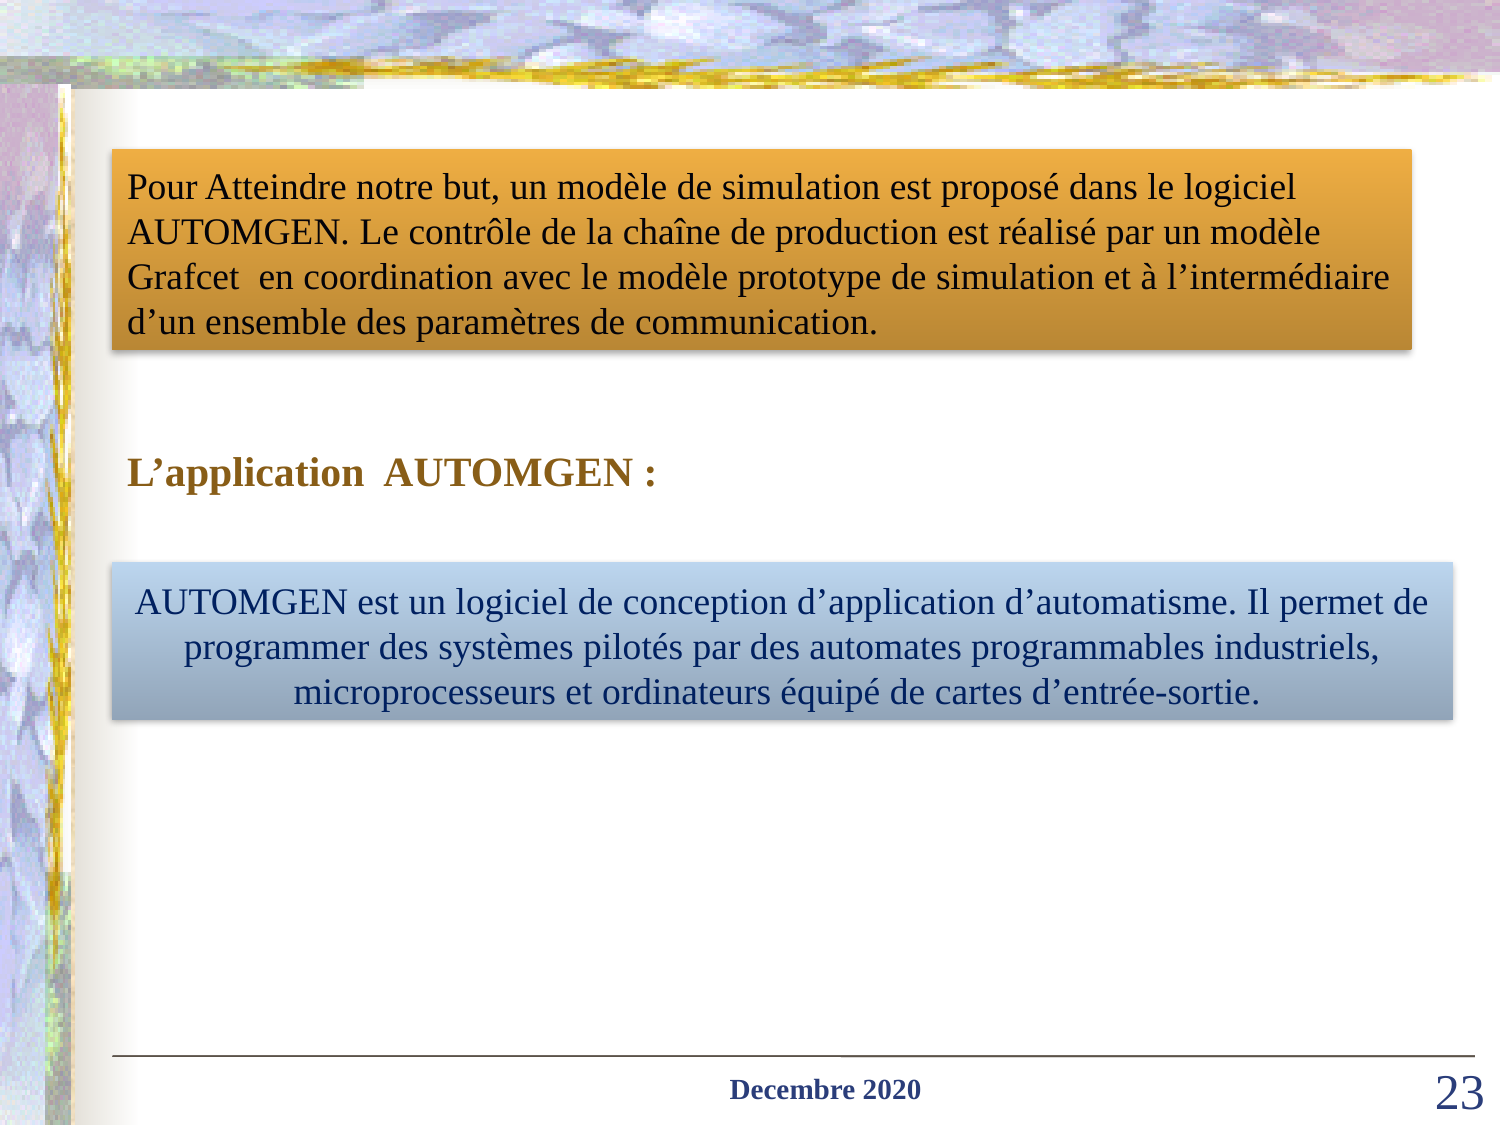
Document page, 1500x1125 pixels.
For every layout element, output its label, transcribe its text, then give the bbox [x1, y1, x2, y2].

title Pour Atteindre notre but, un modèle de simulation est proposé dans le logiciel AUTOMGEN. Le contrôle de la chaîne de production est réalisé par un modèle Grafcet en coordination avec le modèle prototype de simulation et à l’intermédiaire d’un ensemble des paramètres de communication. [111, 148, 1412, 351]
slide_number 23 [1349, 1051, 1500, 1125]
title L’application AUTOMGEN : [111, 420, 916, 504]
picture [0, 0, 1500, 1125]
title AUTOMGEN est un logiciel de conception d’application d’automatisme. Il permet de programmer des systèmes pilotés par des automates programmables industriels, microprocesseurs et ordinateurs équipé de cartes d’entrée-sortie. [111, 562, 1454, 720]
slide_number Decembre 2020 [714, 1049, 963, 1125]
